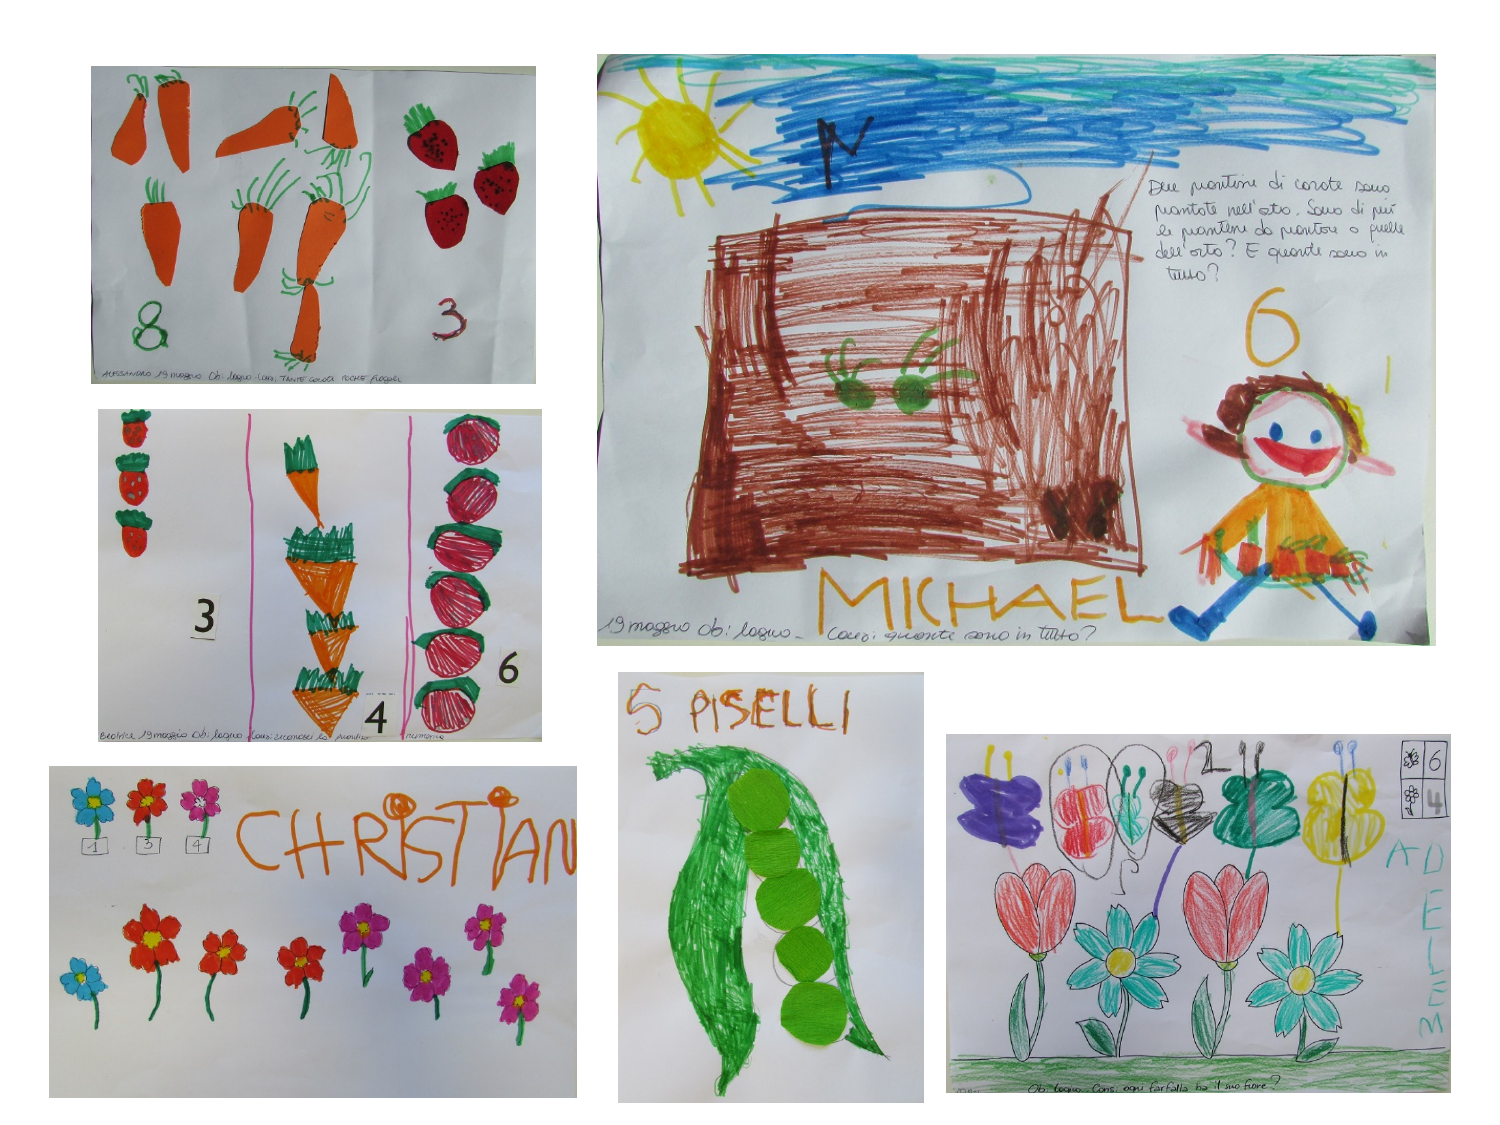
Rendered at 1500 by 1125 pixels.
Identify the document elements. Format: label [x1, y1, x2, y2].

picture [618, 672, 924, 1103]
picture [91, 66, 536, 384]
picture [97, 409, 542, 742]
picture [597, 54, 1436, 646]
picture [945, 734, 1451, 1093]
picture [49, 766, 578, 1098]
